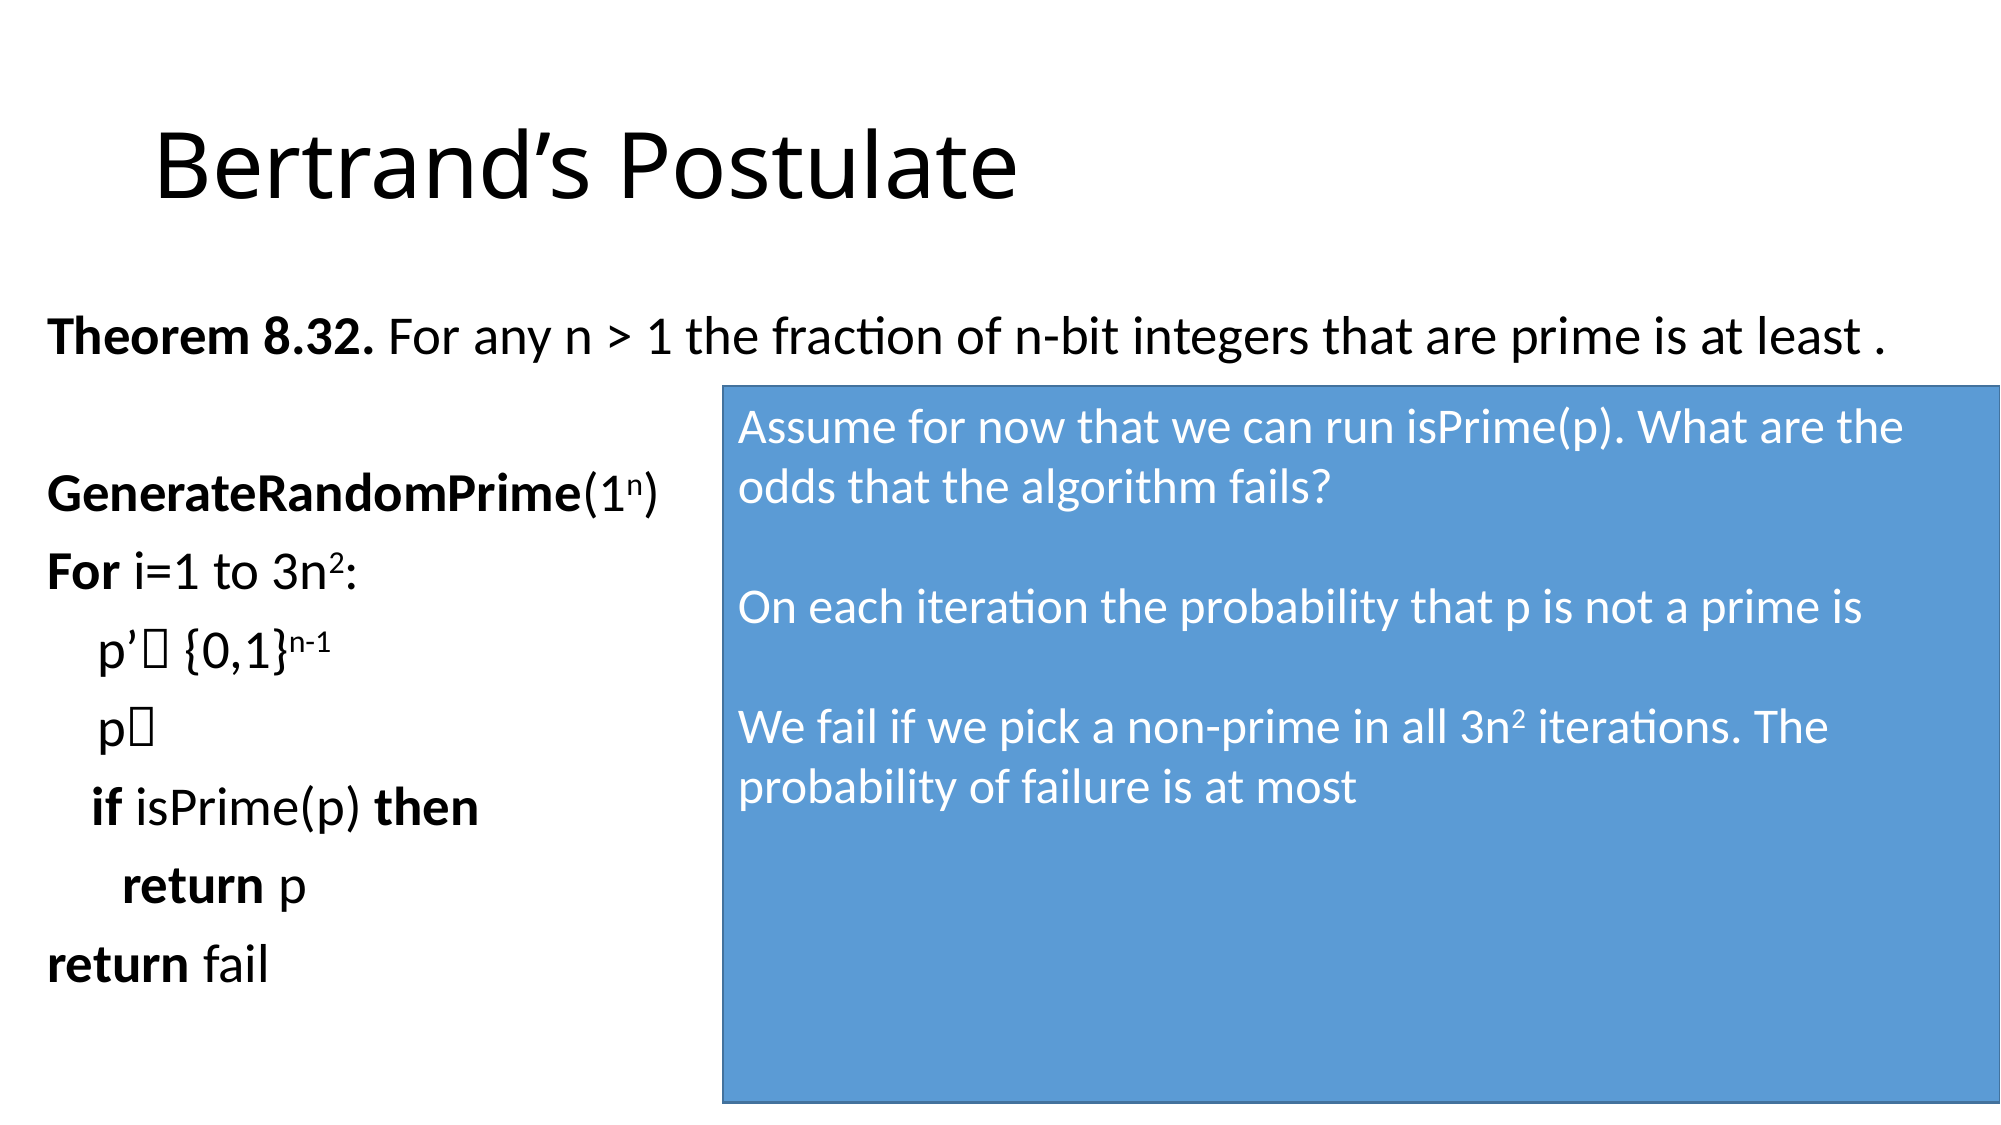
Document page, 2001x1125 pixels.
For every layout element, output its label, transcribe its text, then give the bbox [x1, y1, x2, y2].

title Bertrand’s Postulate [137, 59, 1863, 278]
